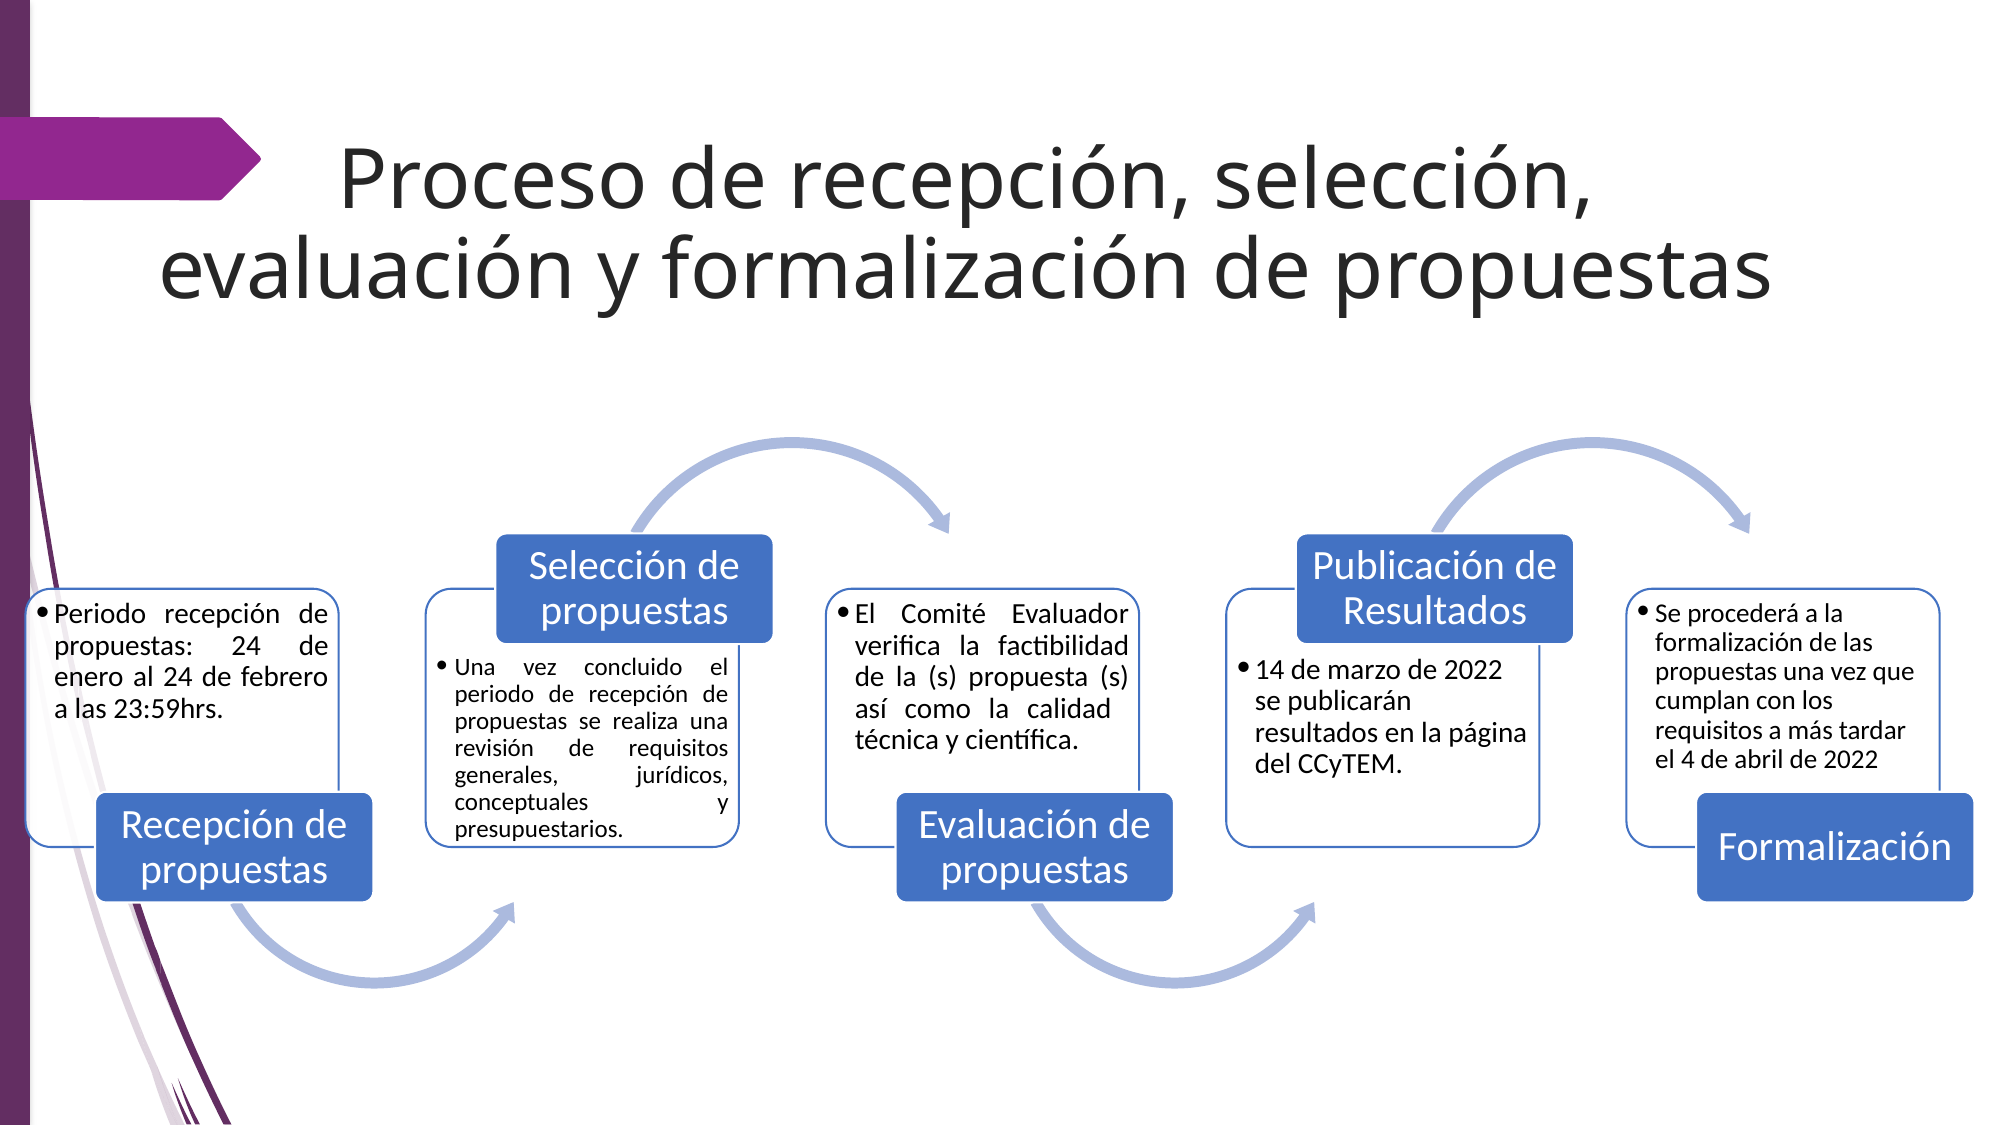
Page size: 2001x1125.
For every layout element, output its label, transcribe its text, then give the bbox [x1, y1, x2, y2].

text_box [25, 429, 1975, 997]
title Proceso de recepción, selección, evaluación y formalización de propuestas [104, 129, 1830, 347]
